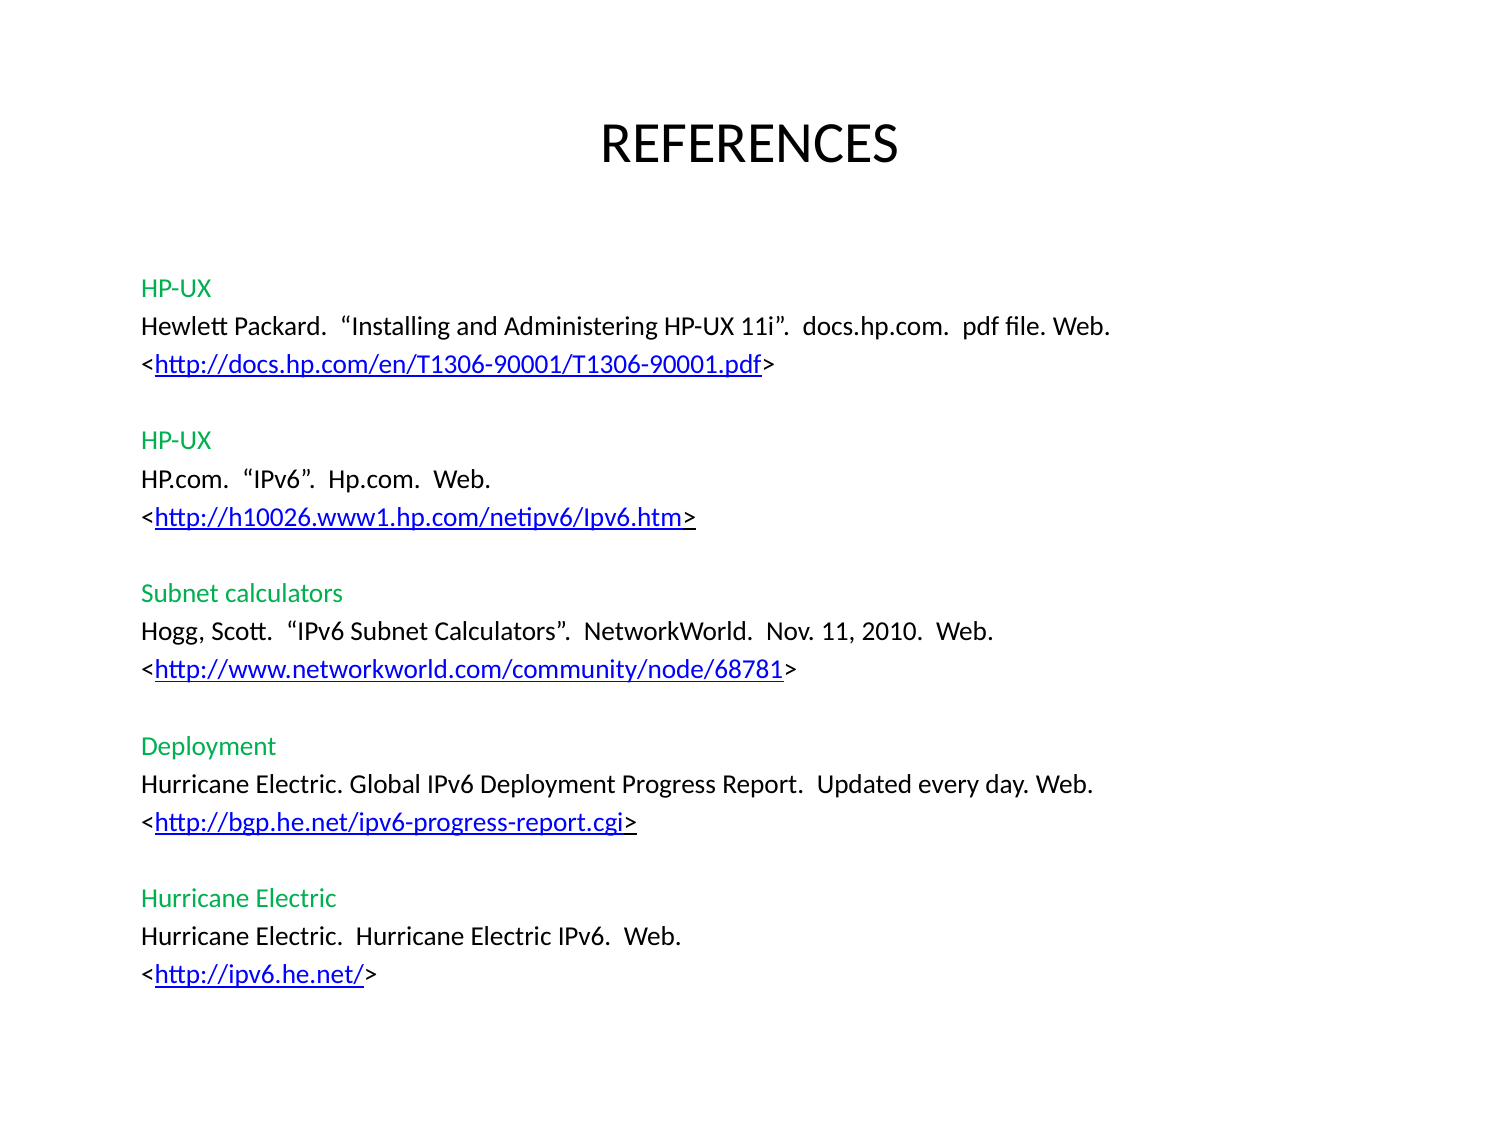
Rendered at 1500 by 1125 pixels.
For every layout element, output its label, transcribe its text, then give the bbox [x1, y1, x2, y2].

title REFERENCES [75, 45, 1425, 233]
list HP-UX Hewlett Packard. “Installing and Administering HP-UX 11i”. docs.hp.com. pdf file. Web. <http://docs.hp.com/en/T1306-90001/T1306-90001.pdf> HP-UX HP.com. “IPv6”. Hp.com. Web. <http://h10026.www1.hp.com/netipv6/Ipv6.htm> Subnet calculators Hogg, Scott. “IPv6 Subnet Calculators”. NetworkWorld. Nov. 11, 2010. Web. <http://www.networkworld.com/community/node/68781> Deployment Hurricane Electric. Global IPv6 Deployment Progress Report. Updated every day. Web. <http://bgp.he.net/ipv6-progress-report.cgi> Hurricane Electric Hurricane Electric. Hurricane Electric IPv6. Web. <http://ipv6.he.net/> [75, 262, 1425, 1005]
